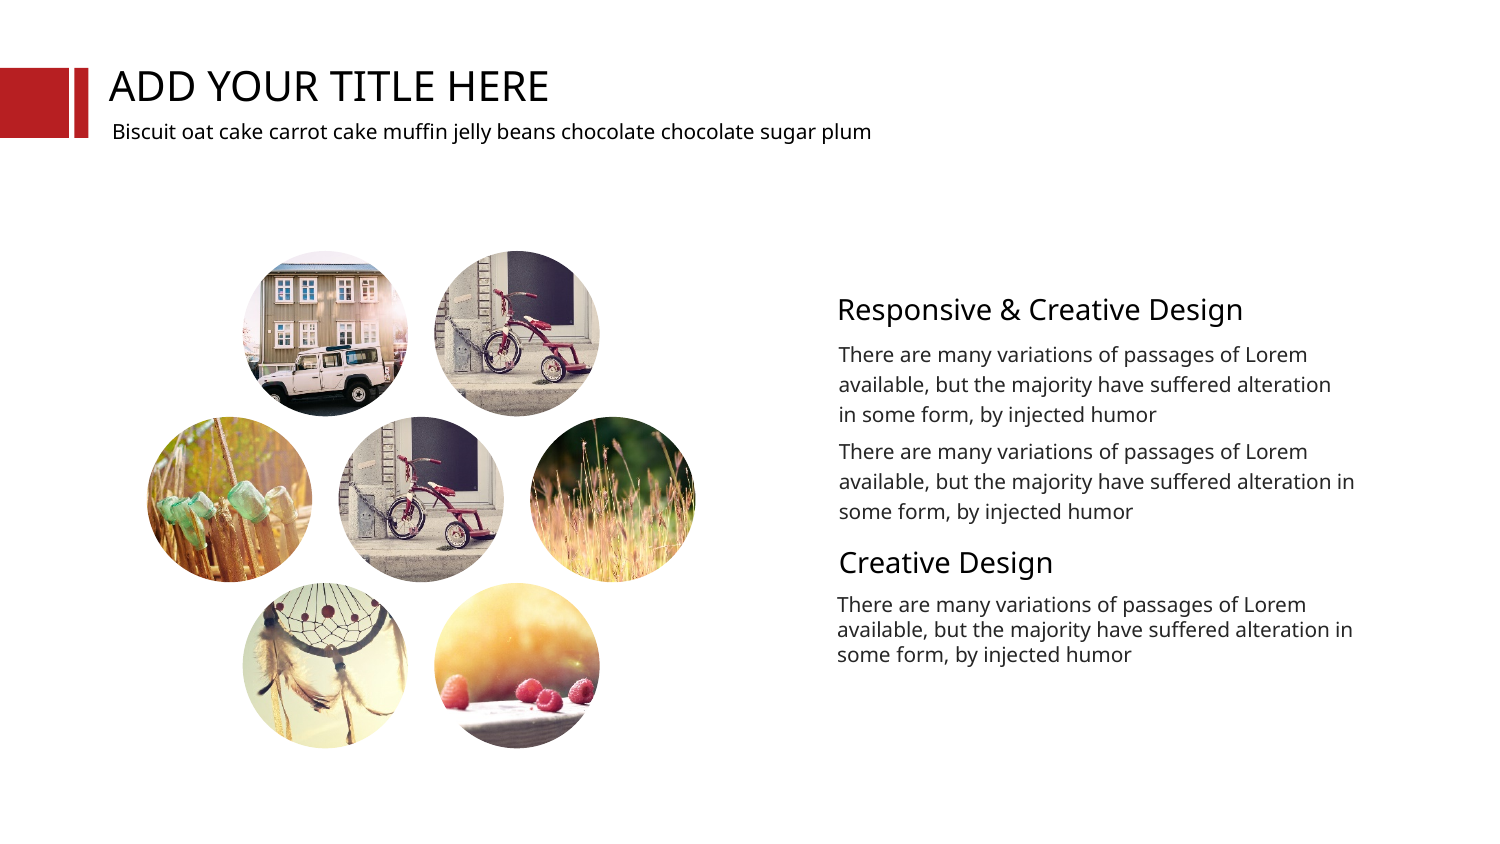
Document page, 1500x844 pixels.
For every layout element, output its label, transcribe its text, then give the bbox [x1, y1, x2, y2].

text_box [241, 581, 410, 750]
text_box [433, 249, 601, 418]
text_box [337, 415, 505, 584]
text_box [241, 249, 410, 418]
text_box Responsive & Creative Design [822, 284, 1294, 334]
text_box [433, 581, 601, 750]
text_box There are many variations of passages of Lorem available, but the majority have suffered alteration in some form, by injected humor [823, 329, 1370, 417]
text_box There are many variations of passages of Lorem available, but the majority have suffered alteration in some form, by injected humor [822, 584, 1407, 672]
text_box [145, 415, 314, 584]
text_box Creative Design [823, 536, 1295, 587]
text_box There are many variations of passages of Lorem available, but the majority have suffered alteration in some form, by injected humor [823, 426, 1408, 514]
text_box [529, 415, 697, 584]
